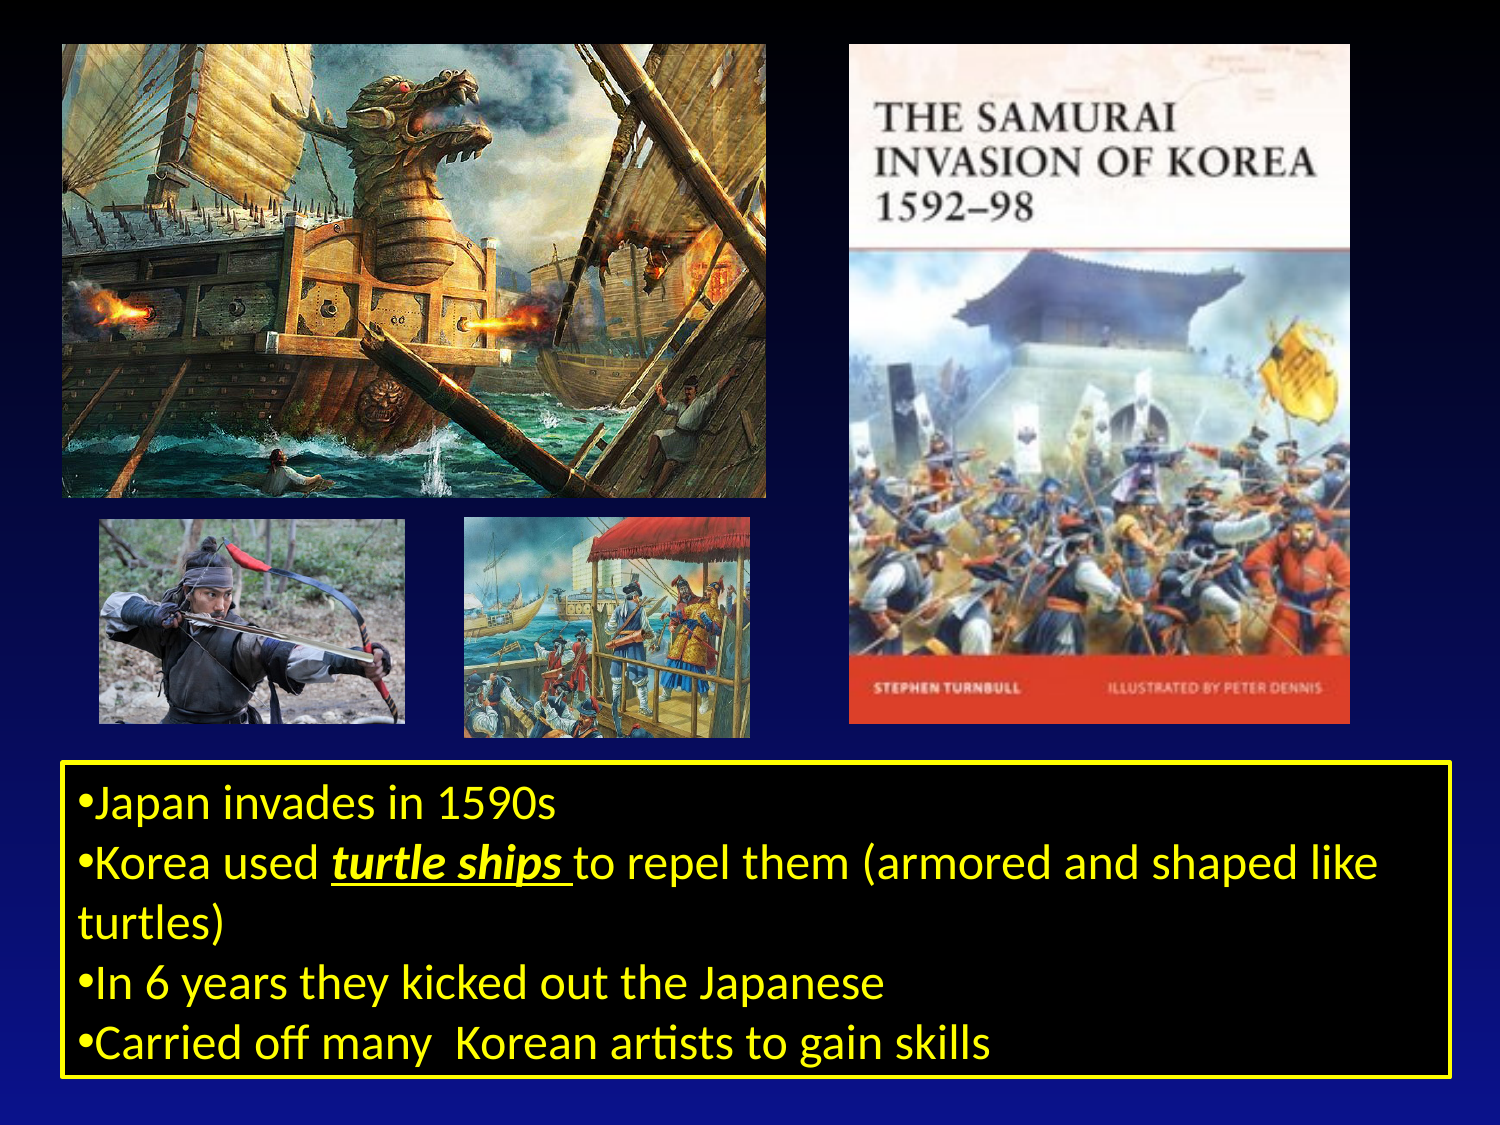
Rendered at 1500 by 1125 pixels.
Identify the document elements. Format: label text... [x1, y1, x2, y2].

picture [464, 516, 751, 739]
picture [99, 519, 406, 724]
picture [62, 44, 766, 498]
picture [849, 44, 1351, 724]
text_box Japan invades in 1590s Korea used turtle ships to repel them (armored and shaped like turtles) In 6 years they kicked out the Japanese Carried off many Korean artists to gain skills [62, 762, 1450, 1078]
